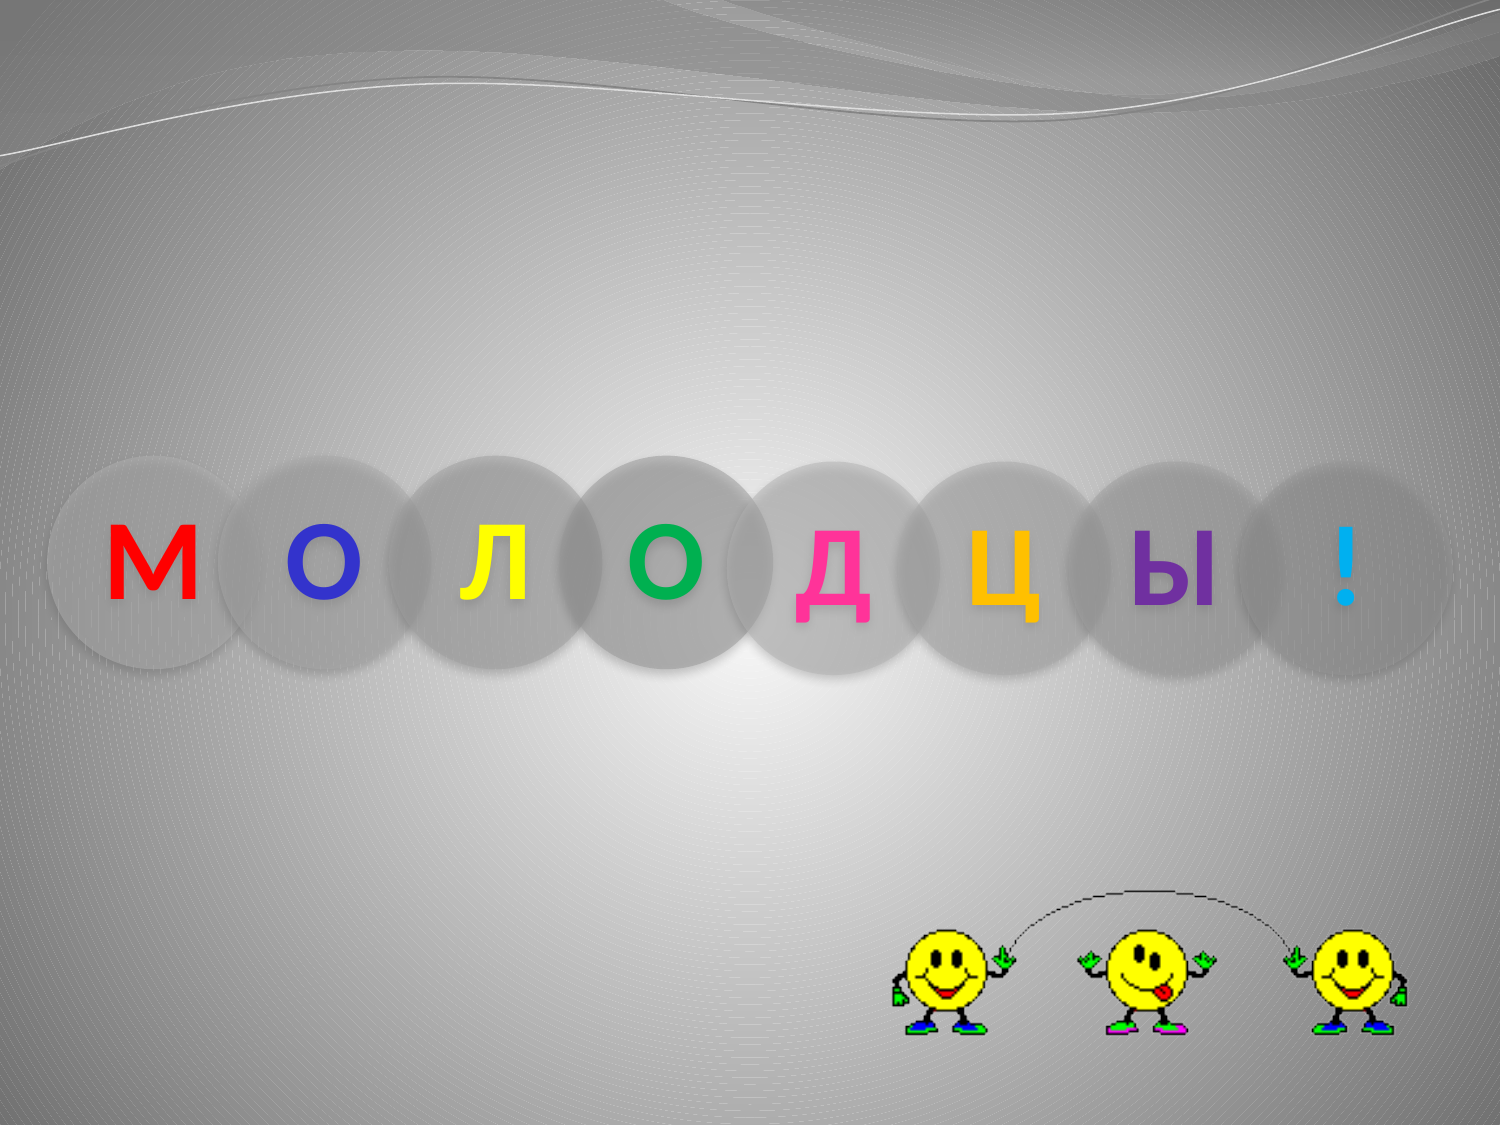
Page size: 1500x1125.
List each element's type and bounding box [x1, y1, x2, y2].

picture [890, 856, 1411, 1040]
text_box [726, 163, 1454, 973]
text_box [46, 175, 719, 950]
